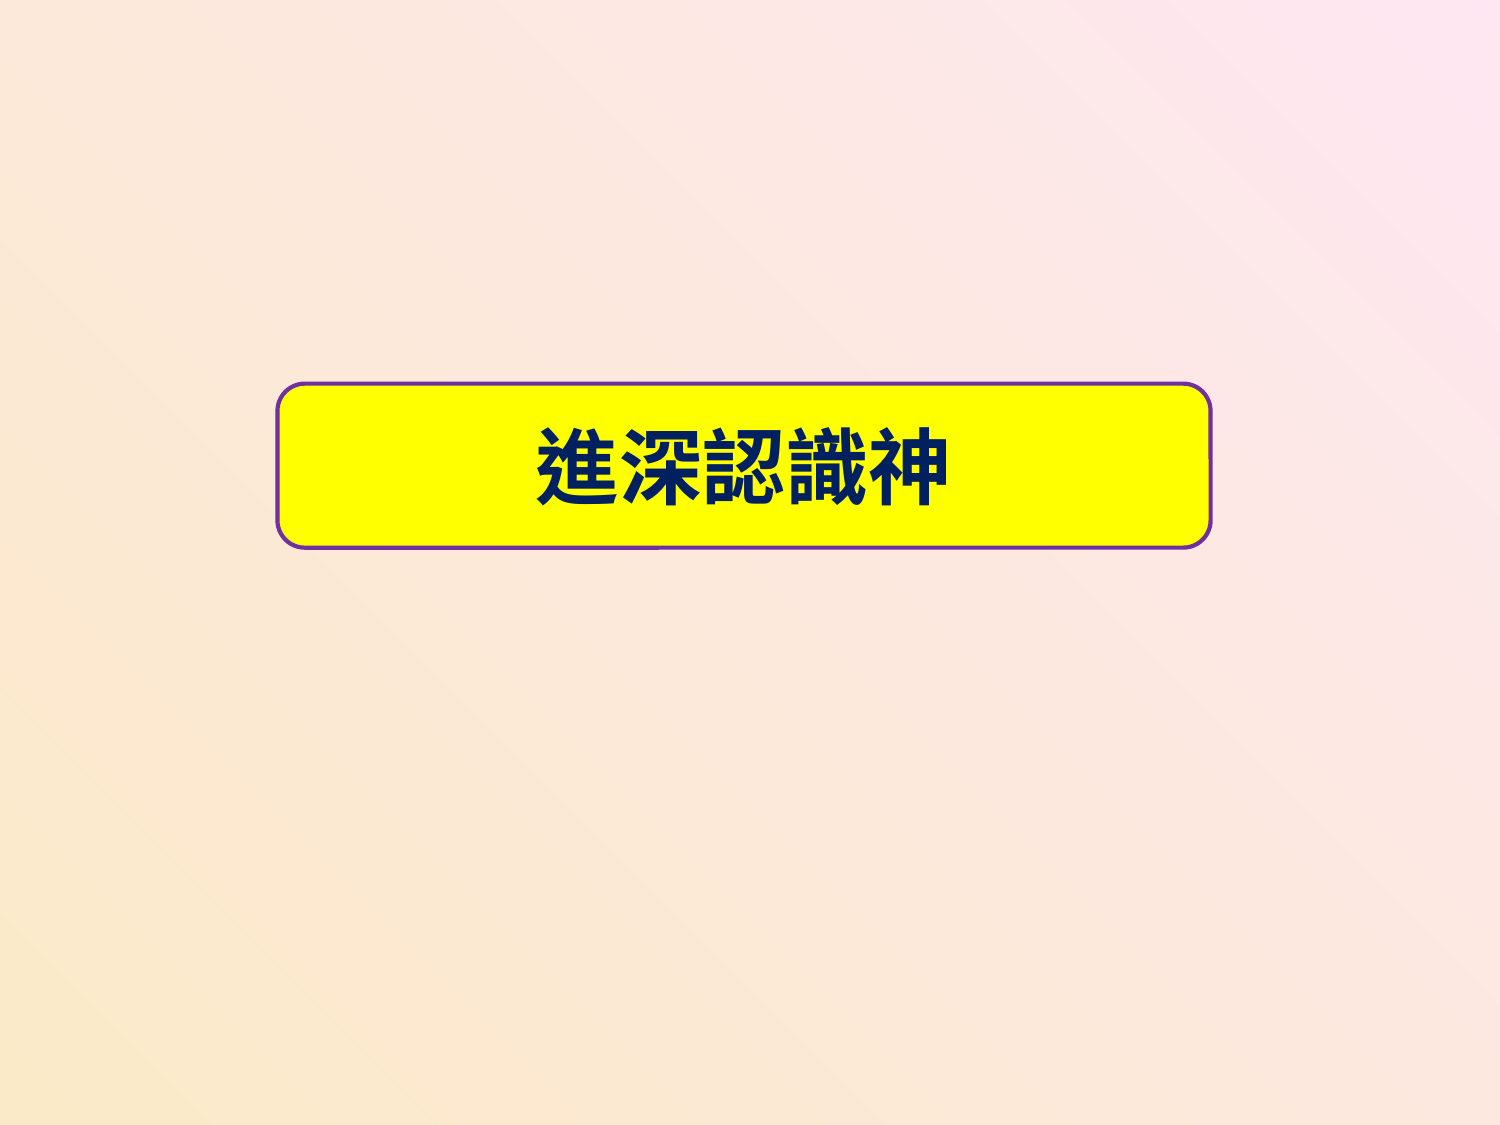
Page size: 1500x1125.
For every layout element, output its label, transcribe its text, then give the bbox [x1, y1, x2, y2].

text_box 進深認識神 [275, 381, 1213, 550]
